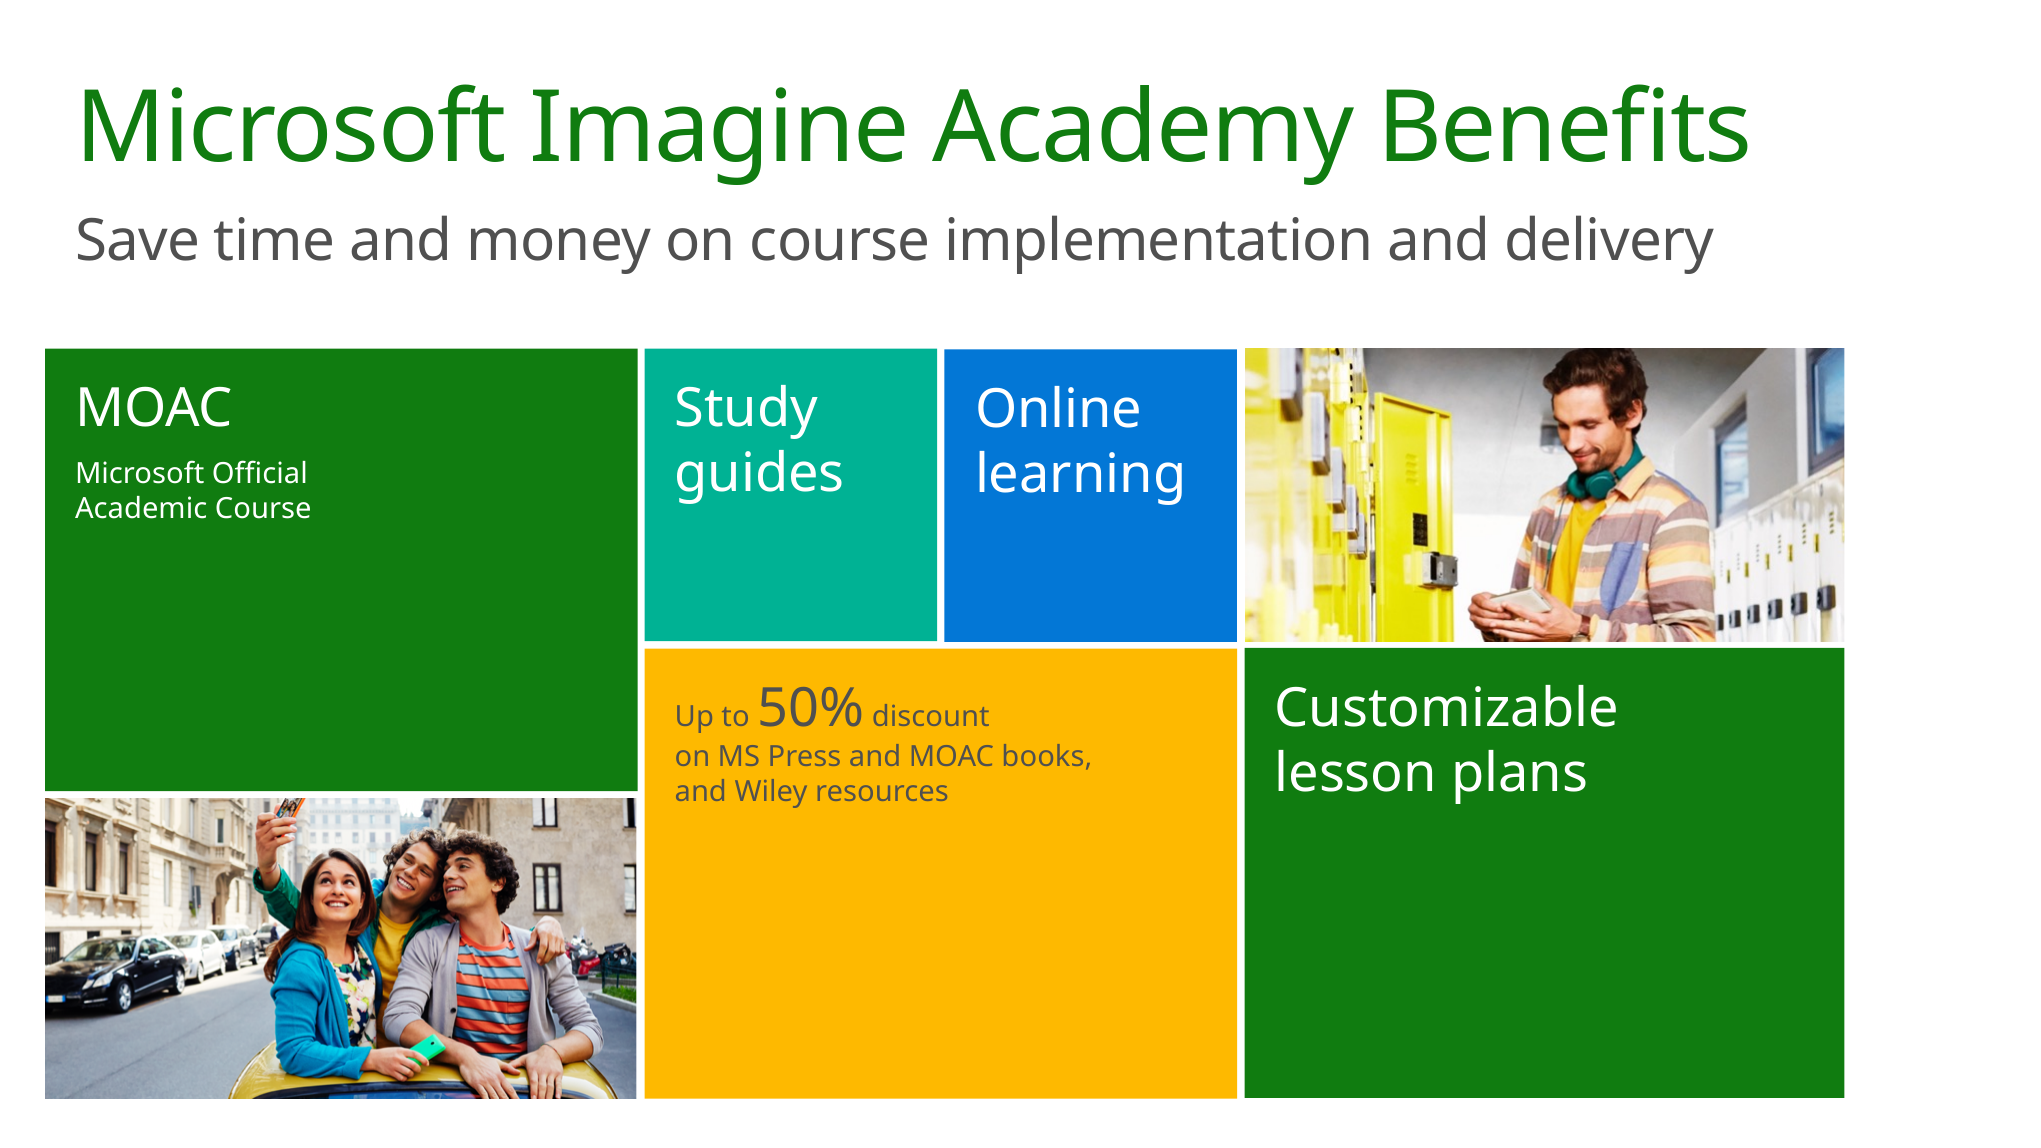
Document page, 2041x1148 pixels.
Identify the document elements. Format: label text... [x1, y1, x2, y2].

text_box Customizable lesson plans [1244, 647, 1845, 1098]
text_box [1244, 348, 1845, 642]
title Microsoft Imagine Academy Benefits [60, 60, 1980, 195]
list Save time and money on course implementation and delivery [60, 195, 1980, 330]
text_box MOAC Microsoft Official Academic Course [45, 348, 638, 792]
text_box Study guides [644, 348, 938, 642]
text_box [45, 798, 637, 1099]
text_box Online learning [944, 349, 1238, 643]
text_box Up to 50% discount on MS Press and MOAC books, and Wiley resources [644, 648, 1238, 1099]
